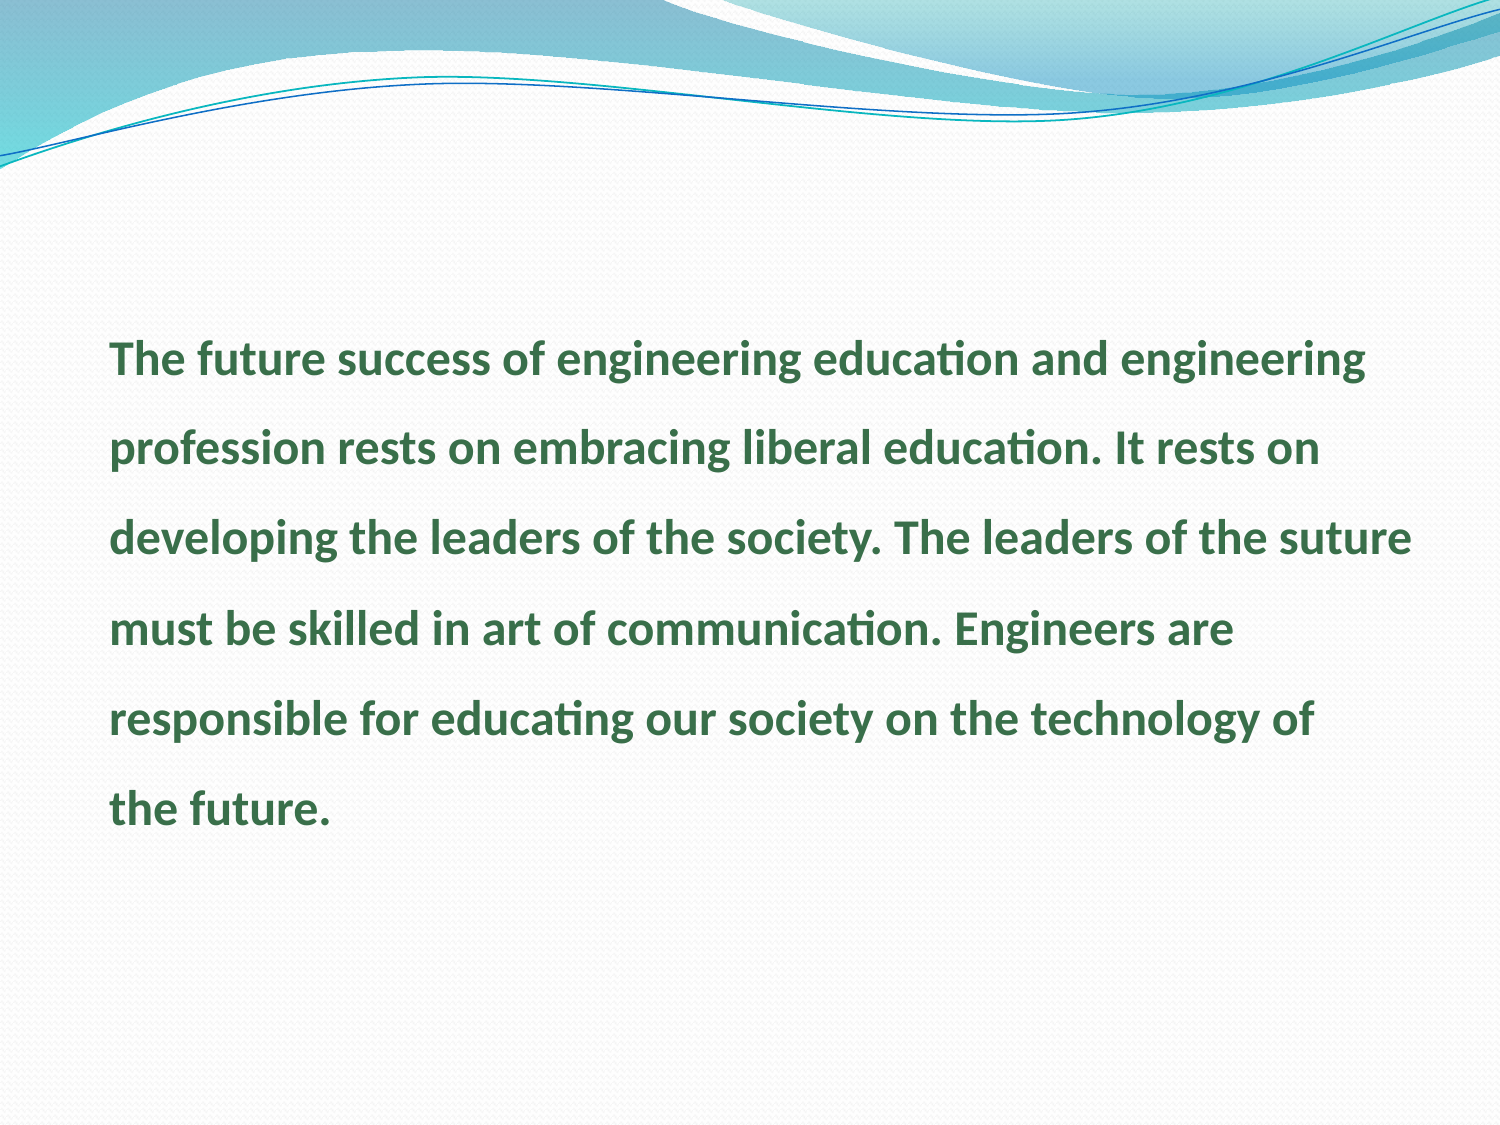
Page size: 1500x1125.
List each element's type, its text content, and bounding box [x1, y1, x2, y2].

text_box The future success of engineering education and engineering profession rests on embracing liberal education. It rests on developing the leaders of the society. The leaders of the suture must be skilled in art of communication. Engineers are responsible for educating our society on the technology of the future. [94, 287, 1440, 843]
